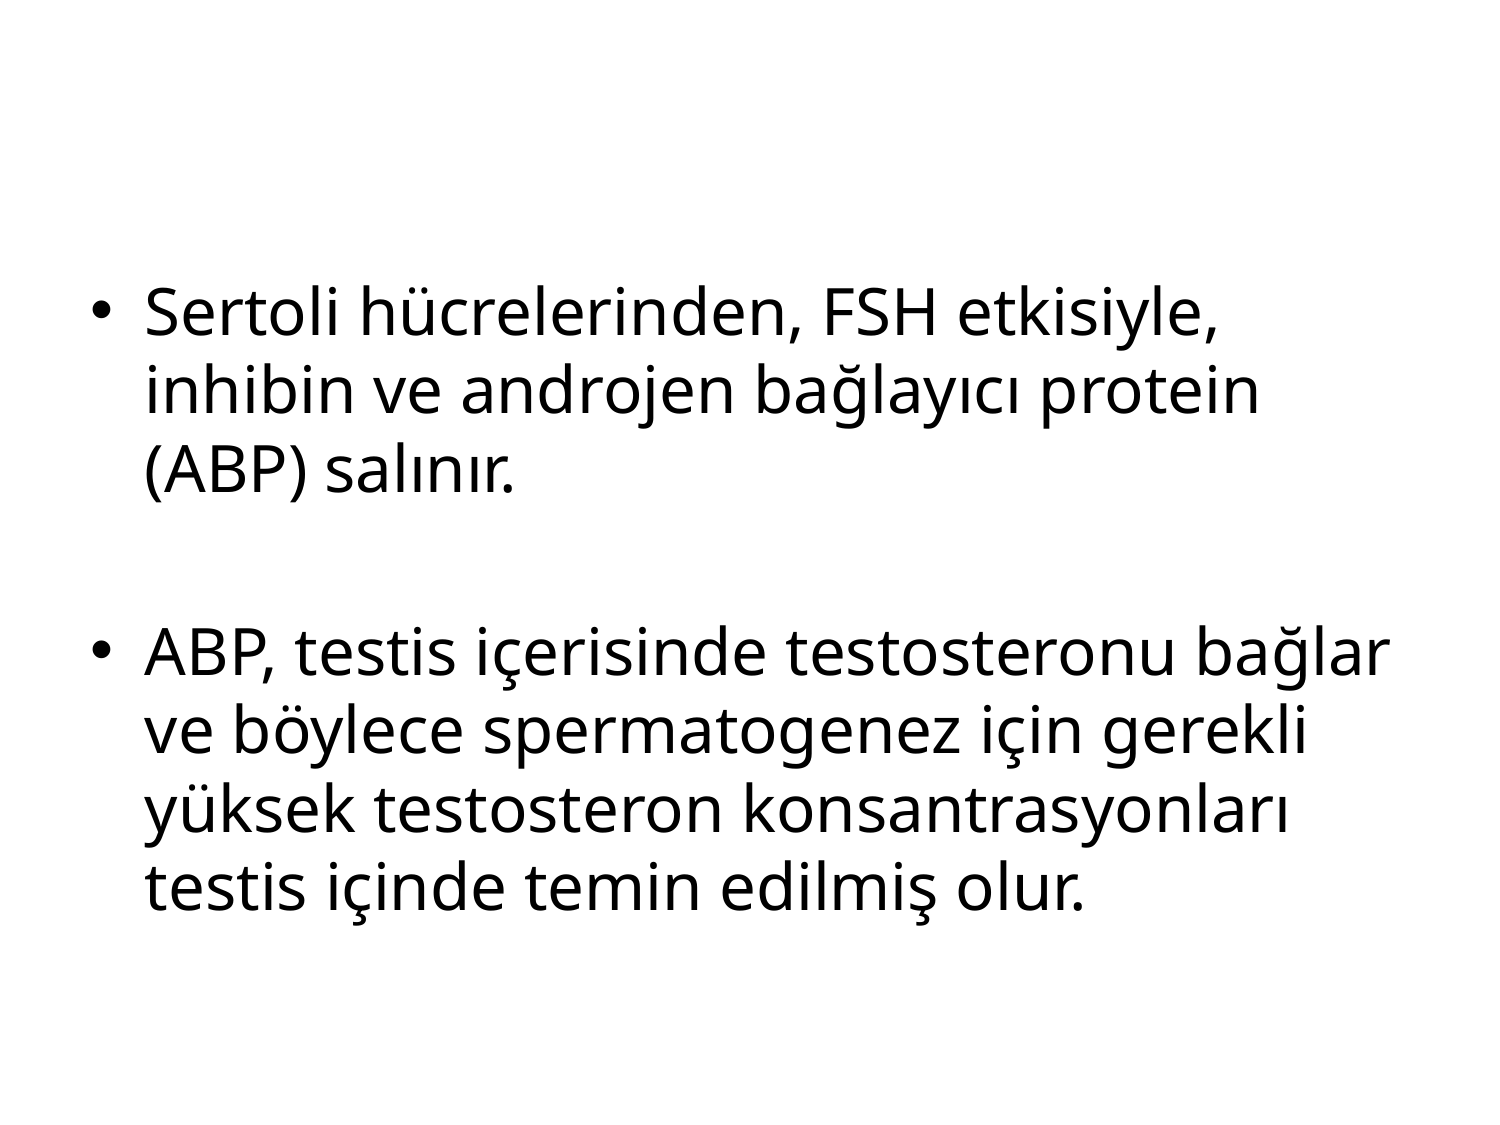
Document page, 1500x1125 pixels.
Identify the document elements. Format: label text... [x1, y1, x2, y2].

list Sertoli hücrelerinden, FSH etkisiyle, inhibin ve androjen bağlayıcı protein (ABP) salınır. ABP, testis içerisinde testosteronu bağlar ve böylece spermatogenez için gerekli yüksek testosteron konsantrasyonları testis içinde temin edilmiş olur. [75, 262, 1425, 1005]
